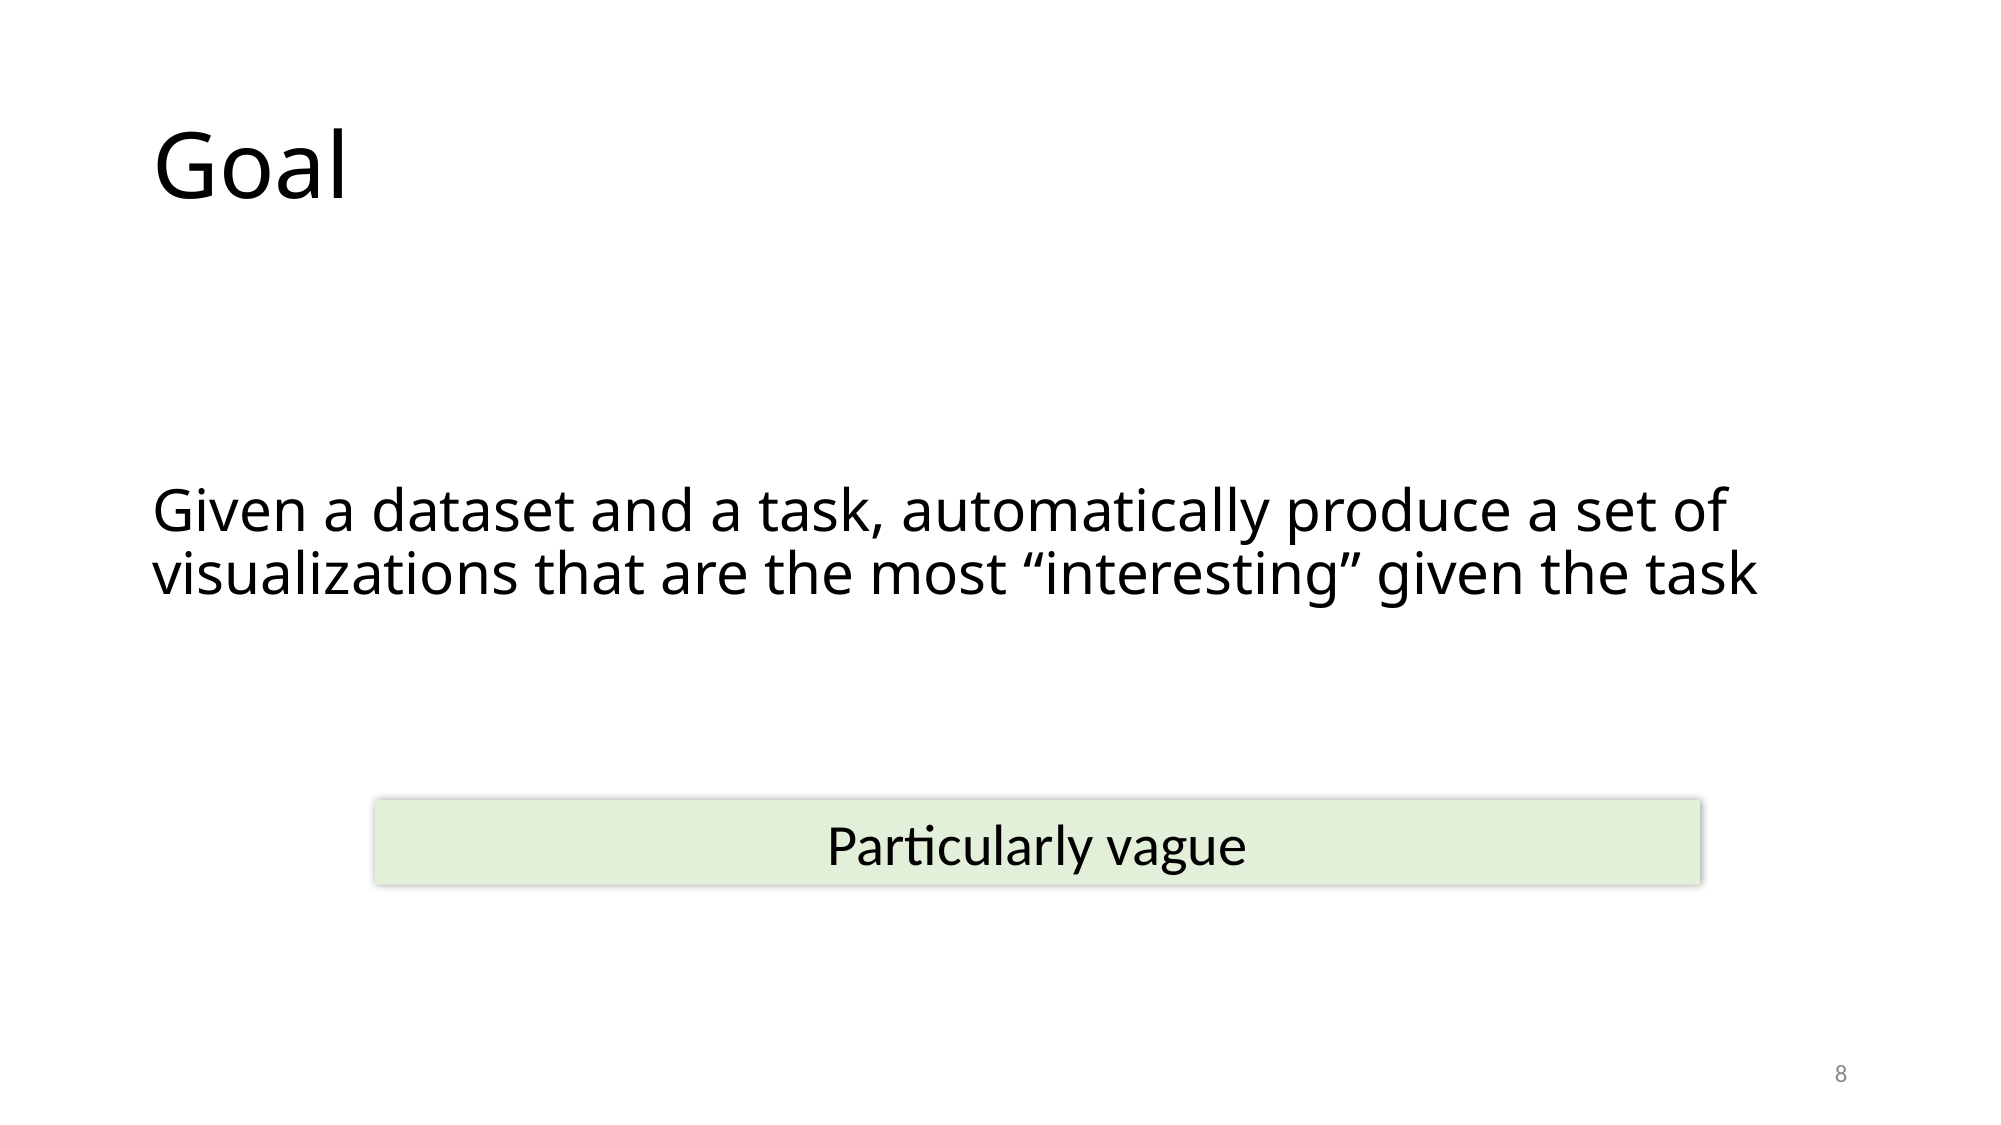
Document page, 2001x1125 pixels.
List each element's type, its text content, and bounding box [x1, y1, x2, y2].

title Goal [137, 59, 1863, 278]
list Given a dataset and a task, automatically produce a set of visualizations that are the most “interesting” given the task [137, 299, 1863, 985]
text_box Particularly vague [375, 799, 1701, 885]
slide_number 8 [1412, 1042, 1863, 1103]
